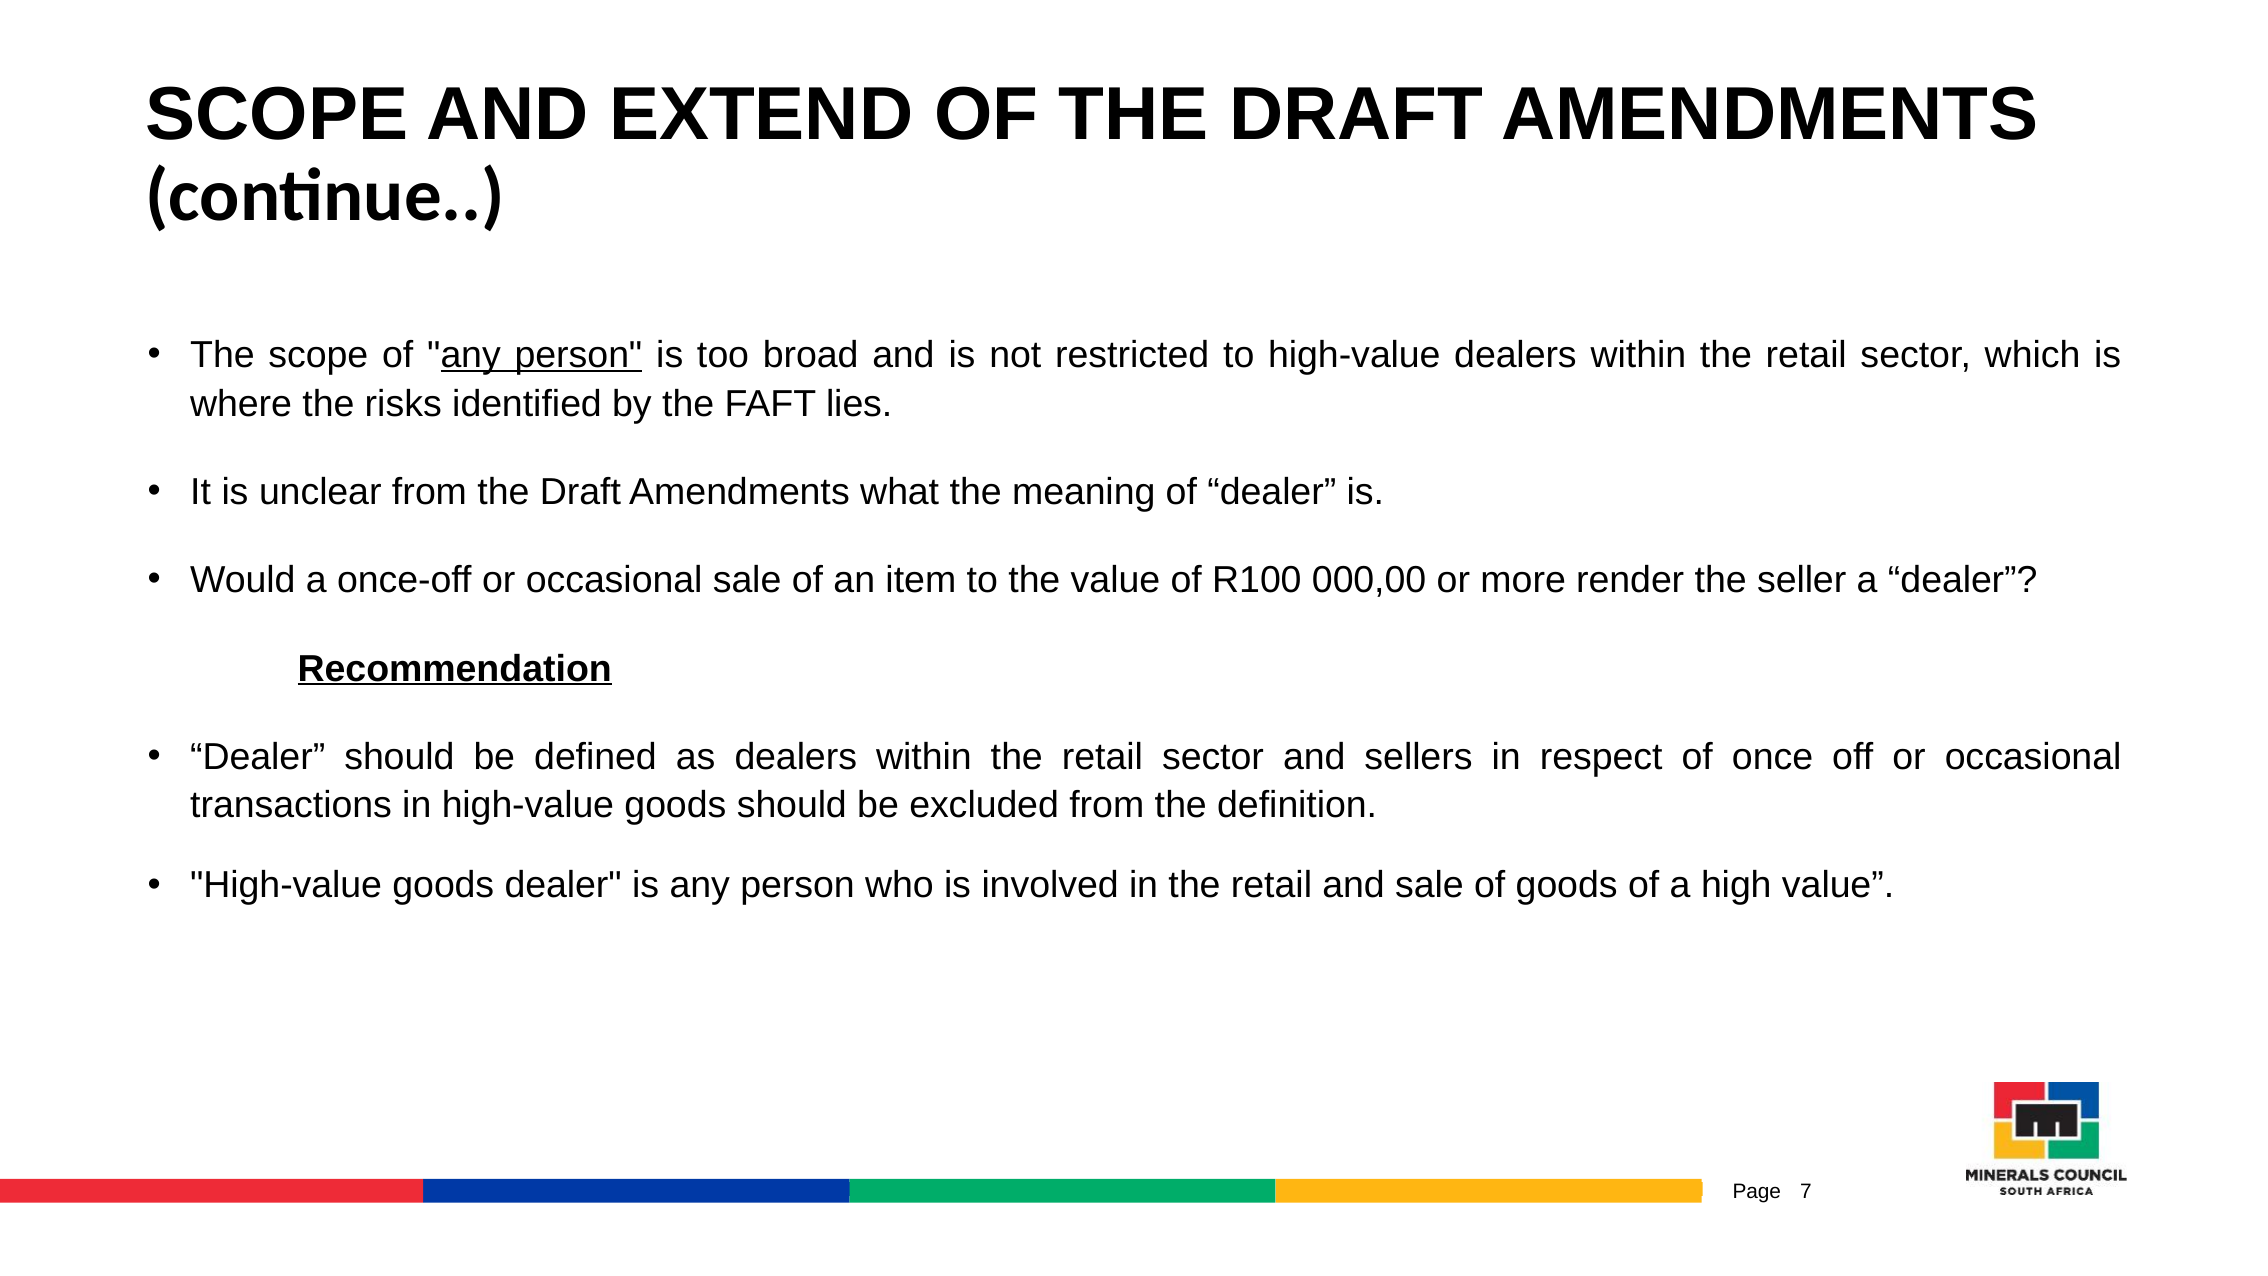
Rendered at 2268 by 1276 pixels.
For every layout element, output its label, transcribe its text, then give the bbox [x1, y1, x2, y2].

list The scope of "any person" is too broad and is not restricted to high-value dealers within the retail sector, which is where the risks identified by the FAFT lies. It is unclear from the Draft Amendments what the meaning of “dealer” is. Would a once-off or occasional sale of an item to the value of R100 000,00 or more render the seller a “dealer”? Recommendation “Dealer” should be defined as dealers within the retail sector and sellers in respect of once off or occasional transactions in high-value goods should be excluded from the definition. "High-value goods dealer" is any person who is involved in the retail and sale of goods of a high value”. [147, 241, 2122, 1199]
slide_number 7 [1457, 1156, 1827, 1225]
title SCOPE AND EXTEND OF THE DRAFT AMENDMENTS (continue..) [145, 75, 2122, 241]
picture [2122, 1082, 2127, 1195]
